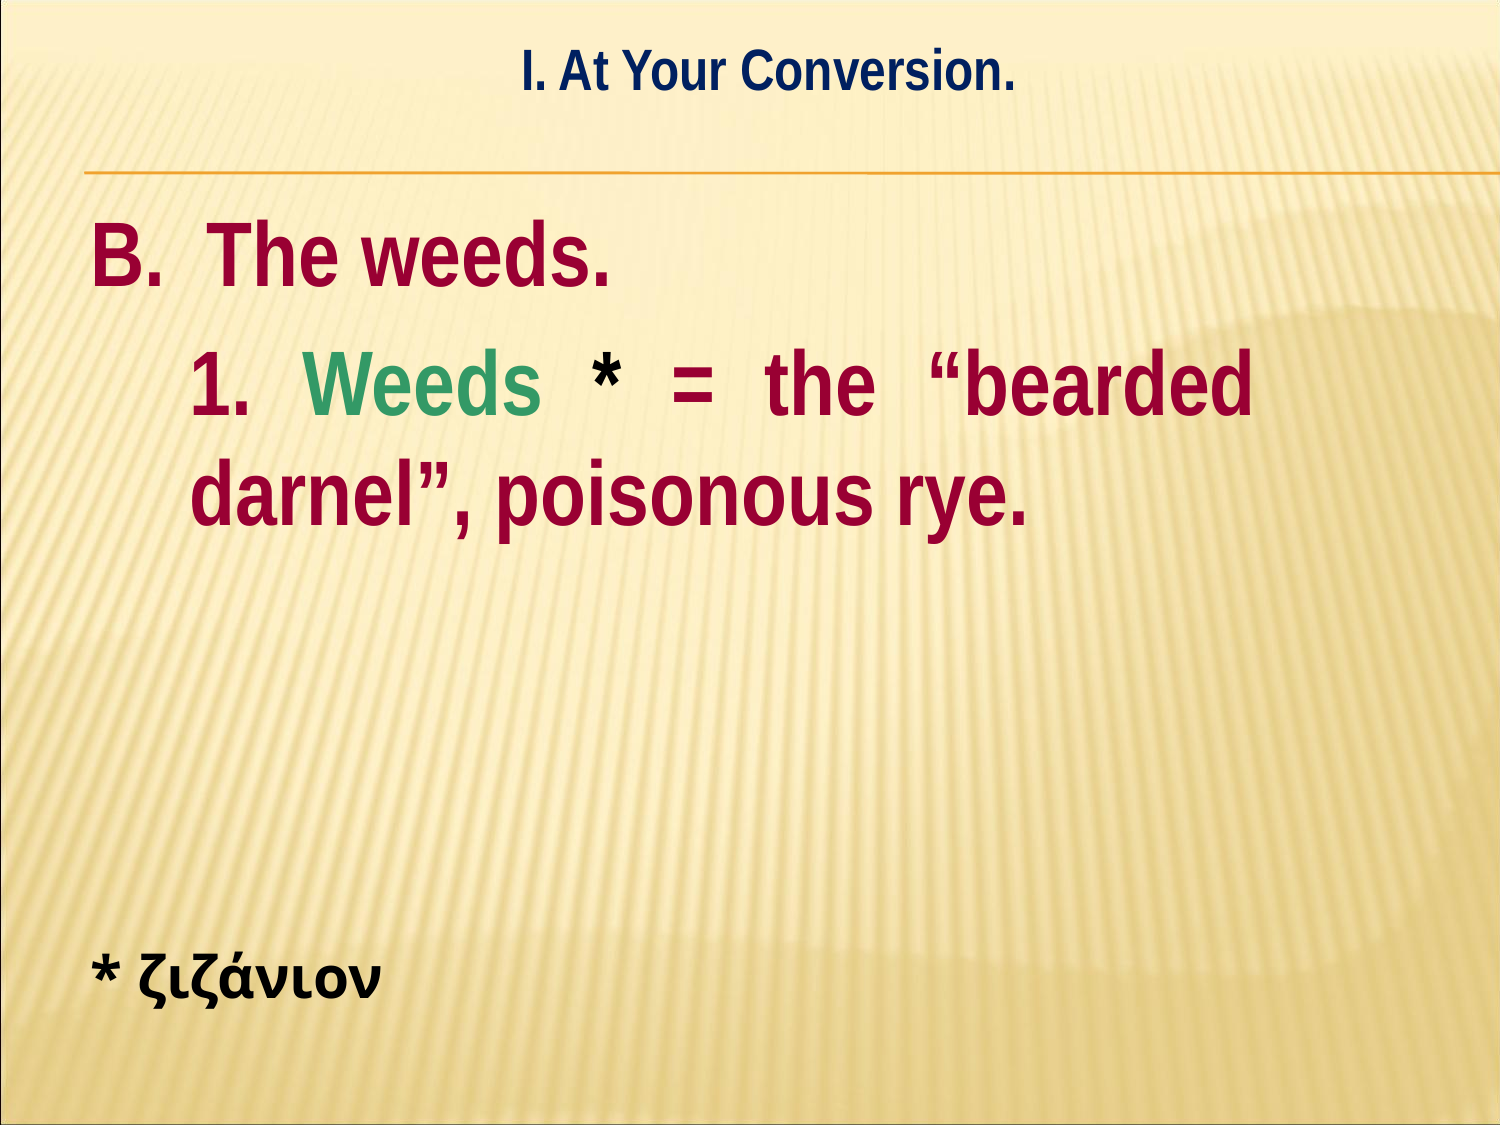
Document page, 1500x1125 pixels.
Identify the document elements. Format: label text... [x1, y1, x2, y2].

text_box I. At Your Conversion. [124, 24, 1413, 110]
picture [0, 0, 1500, 1125]
list B. The weeds. 1. Weeds * = the “bearded darnel”, poisonous rye. * ζιζάνιον [75, 187, 1425, 1075]
